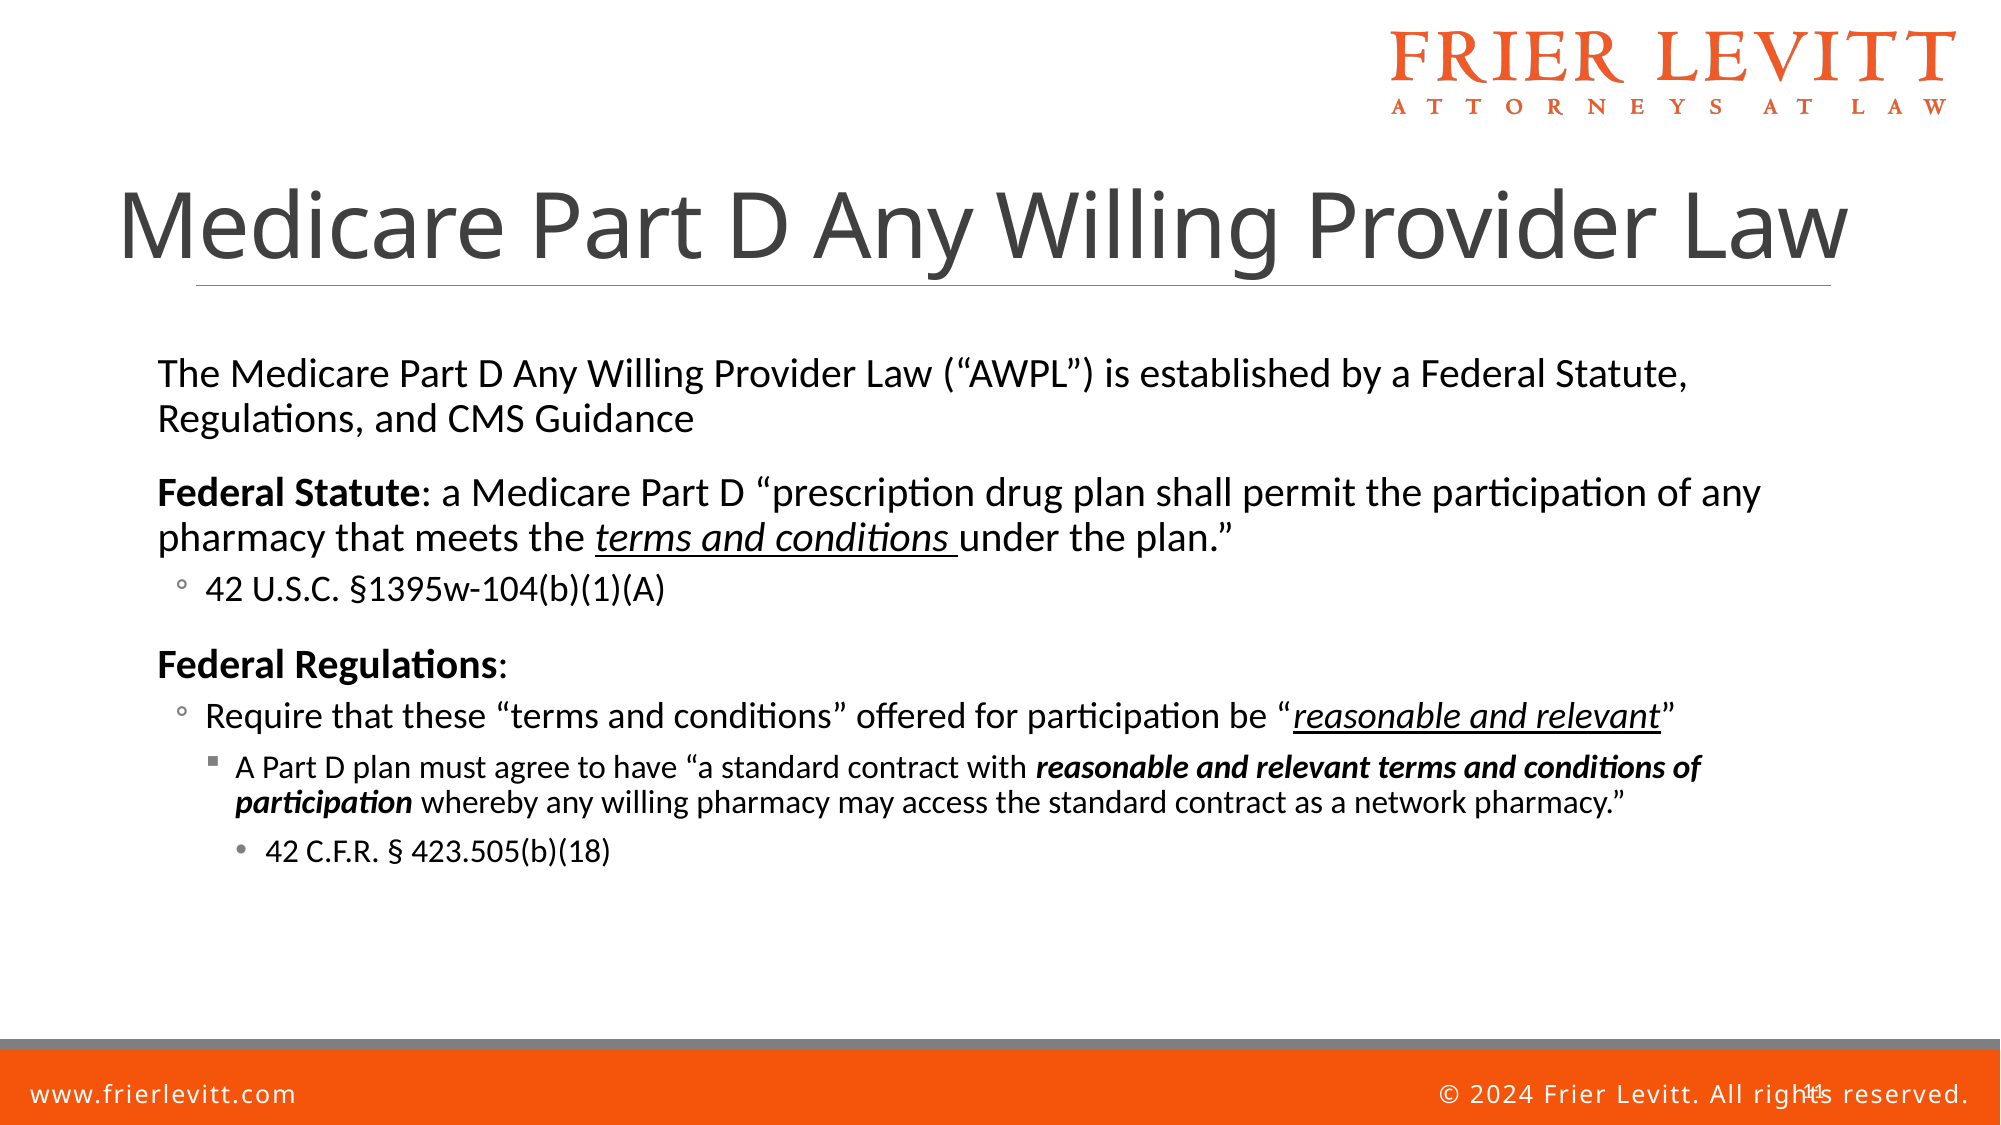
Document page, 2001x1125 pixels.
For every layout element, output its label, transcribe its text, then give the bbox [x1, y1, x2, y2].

list The Medicare Part D Any Willing Provider Law (“AWPL”) is established by a Federal Statute, Regulations, and CMS Guidance Federal Statute: a Medicare Part D “prescription drug plan shall permit the participation of any pharmacy that meets the terms and conditions under the plan.” 42 U.S.C. §1395w-104(b)(1)(A) Federal Regulations: Require that these “terms and conditions” offered for participation be “reasonable and relevant” A Part D plan must agree to have “a standard contract with reasonable and relevant terms and conditions of participation whereby any willing pharmacy may access the standard contract as a network pharmacy.” 42 C.F.R. § 423.505(b)(18) [142, 343, 1868, 970]
picture [1371, 11, 1969, 132]
title Medicare Part D Any Willing Provider Law [101, 47, 1899, 285]
slide_number 11 [1624, 1059, 1840, 1120]
